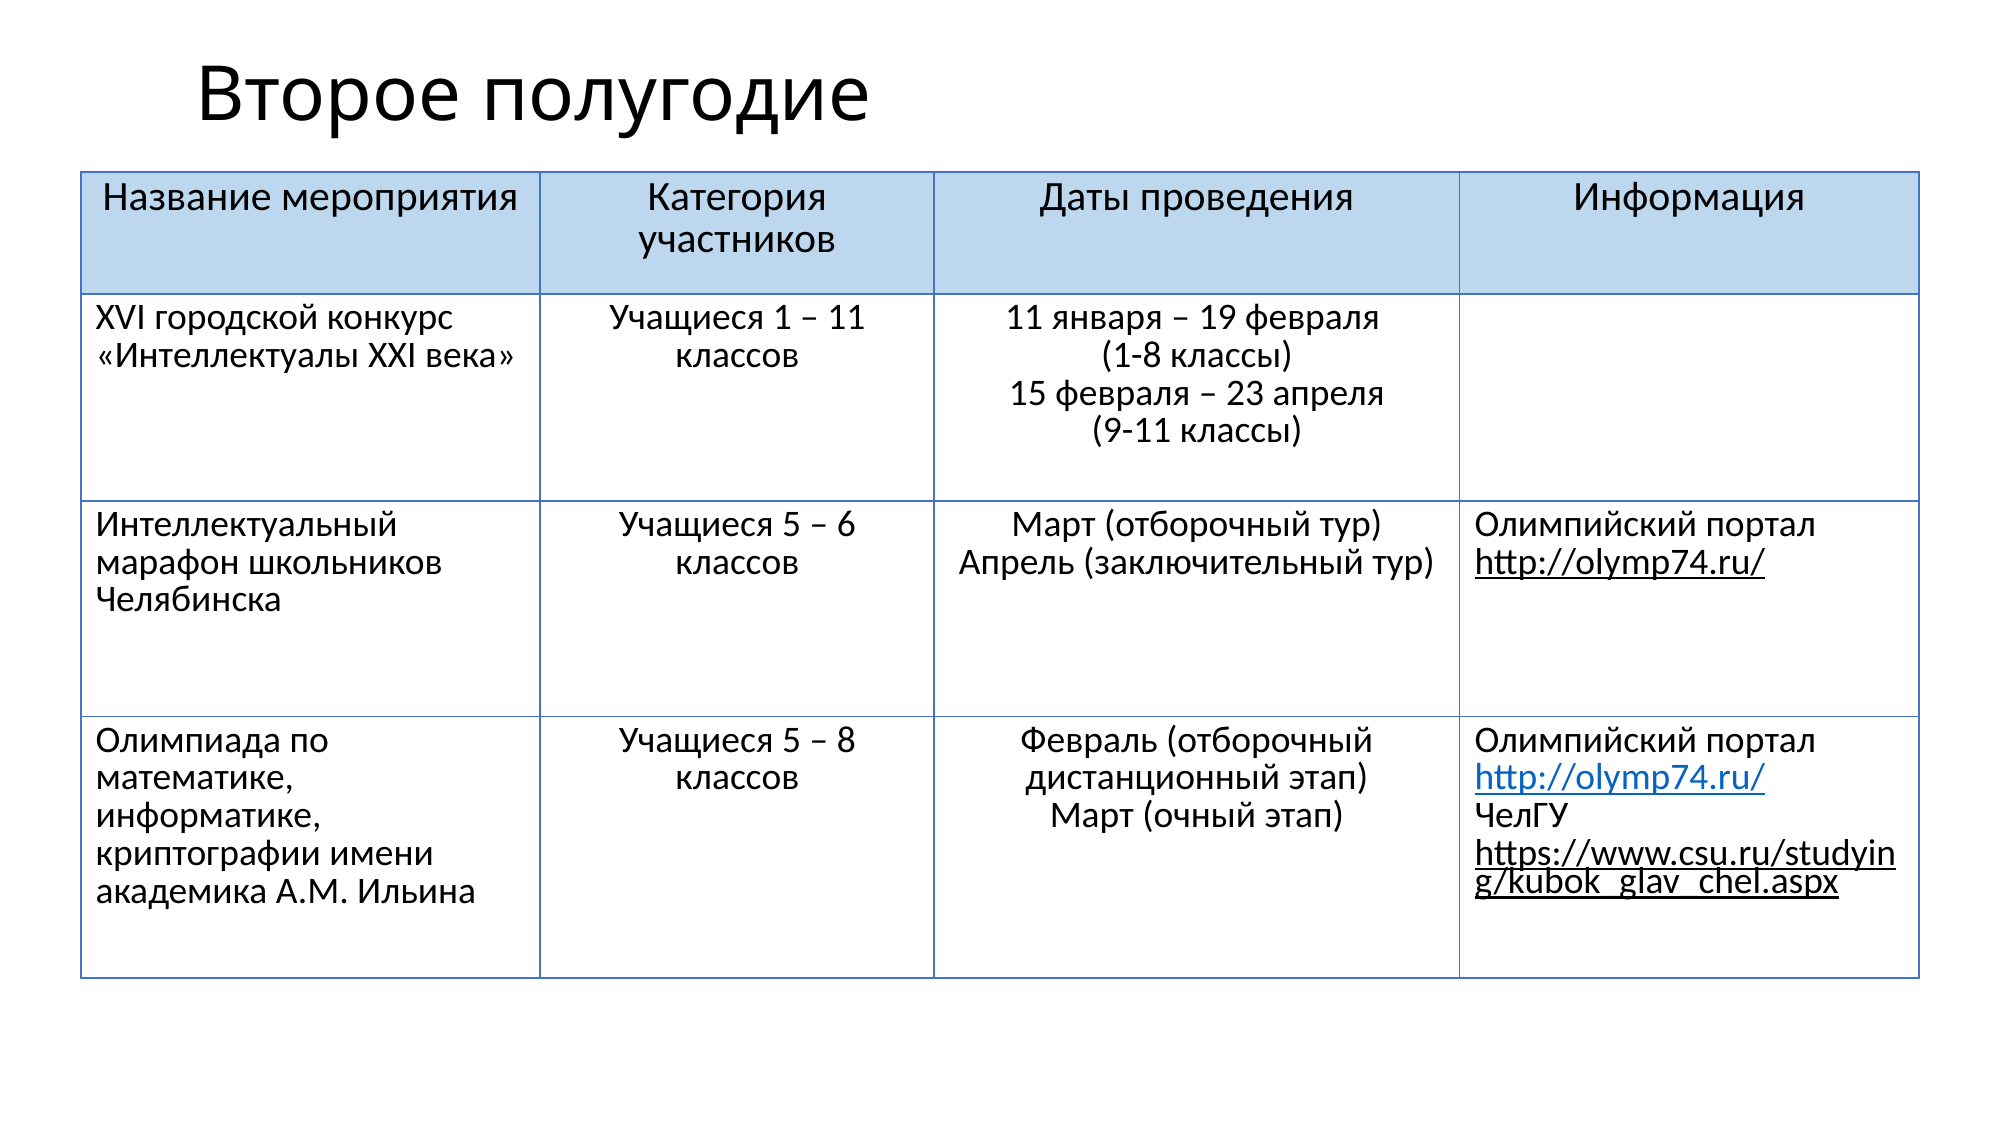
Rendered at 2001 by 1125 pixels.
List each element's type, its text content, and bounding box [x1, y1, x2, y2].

table_cell Олимпиада по математике, информатике, криптографии имени академика А.М. Ильина [82, 717, 539, 977]
table_cell 11 января – 19 февраля (1-8 классы) 15 февраля – 23 апреля (9-11 классы) [935, 295, 1459, 500]
table_cell Март (отборочный тур) Апрель (заключительный тур) [935, 502, 1459, 716]
table_cell Учащиеся 5 – 6 классов [541, 502, 933, 716]
table_cell Олимпийский портал http://olymp74.ru/ ЧелГУ https://www.csu.ru/studying/kubok_glav_chel.aspx [1460, 717, 1918, 977]
table_cell [1460, 295, 1918, 500]
table_header Информация [1460, 173, 1918, 293]
table_header Категория участников [541, 173, 933, 293]
table_cell Интеллектуальный марафон школьников Челябинска [82, 502, 539, 716]
table_header Даты проведения [935, 173, 1459, 293]
table_cell Февраль (отборочный дистанционный этап) Март (очный этап) [935, 717, 1459, 977]
title Второе полугодие [180, 47, 1830, 145]
table_cell Учащиеся 5 – 8 классов [541, 717, 933, 977]
table_cell Олимпийский портал http://olymp74.ru/ [1460, 502, 1918, 716]
table_cell XVI городской конкурс «Интеллектуалы XXI века» [82, 295, 539, 500]
table_header Название мероприятия [82, 173, 539, 293]
table_cell Учащиеся 1 – 11 классов [541, 295, 933, 500]
